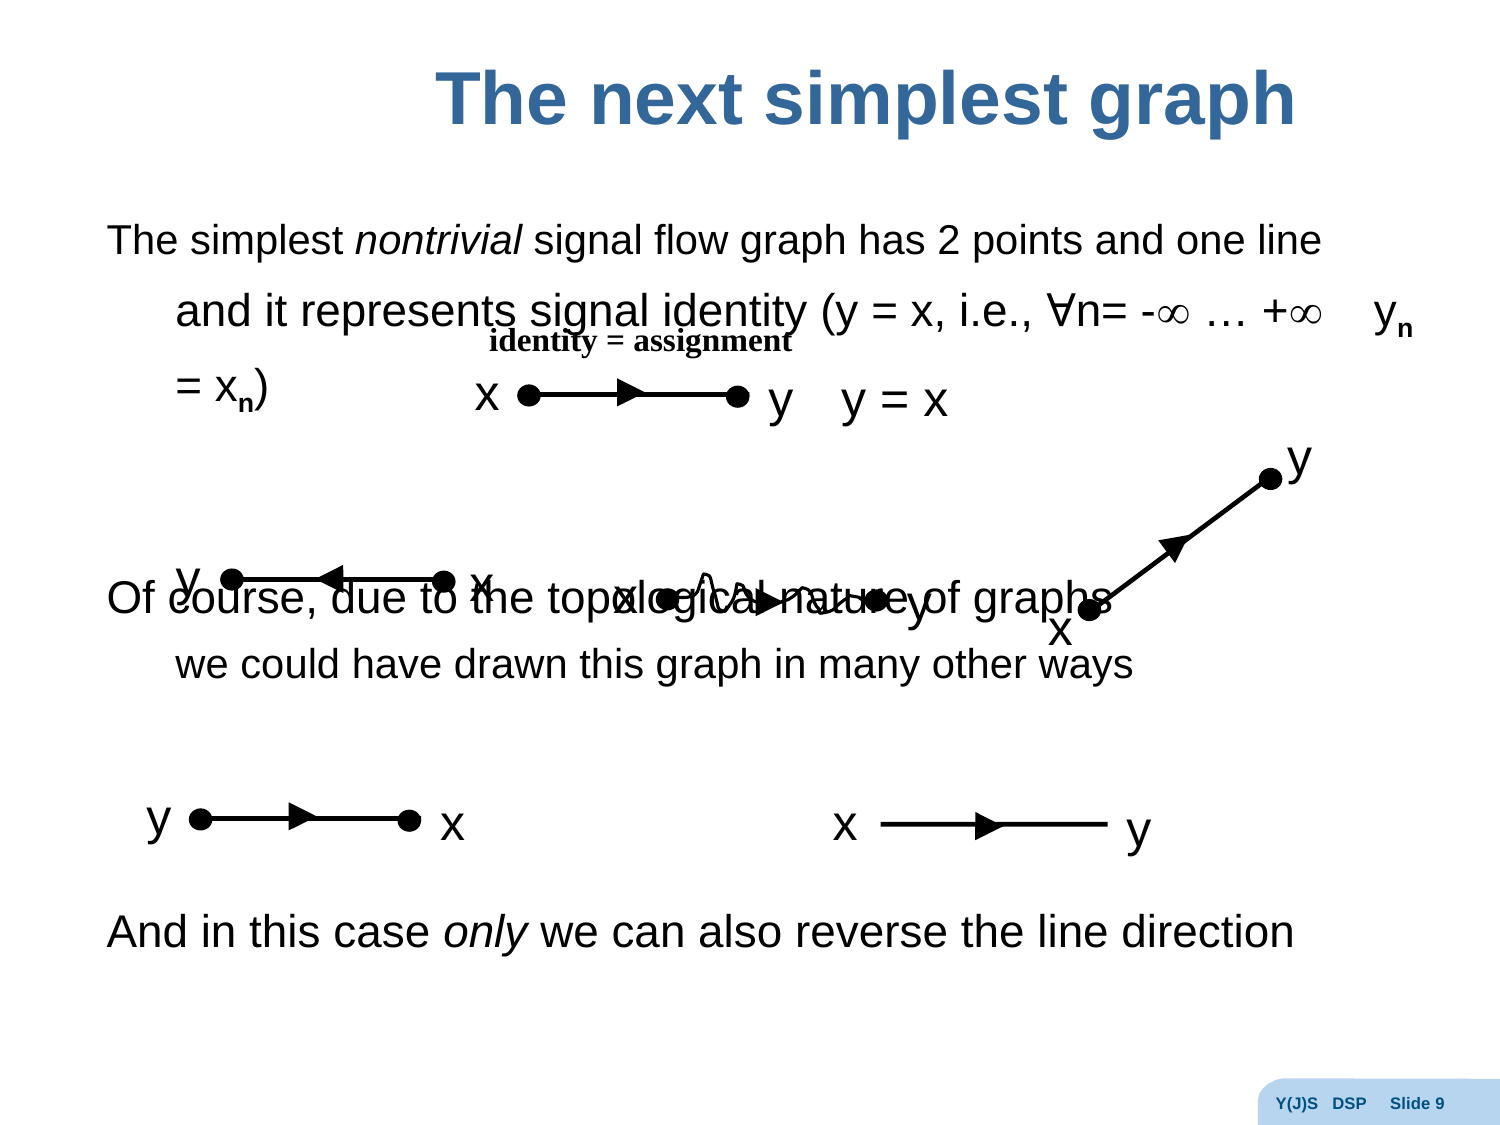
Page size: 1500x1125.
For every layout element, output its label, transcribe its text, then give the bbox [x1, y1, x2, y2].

list The simplest nontrivial signal flow graph has 2 points and one line and it represents signal identity (y = x, i.e., Ɐn= - … + yn = xn) Of course, due to the topological nature of graphs we could have drawn this graph in many other ways And in this case only we can also reverse the line direction Note that we will often neglect to draw the point when it is obvious (i.e., at the end of a line) (we will later only draw points in specific places …) [91, 195, 1443, 979]
slide_number Y(J)S DSP Slide 9 [1260, 1085, 1500, 1125]
text_box [1077, 598, 1102, 622]
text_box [131, 776, 488, 859]
text_box [1258, 467, 1283, 491]
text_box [817, 782, 1175, 865]
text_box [1005, 499, 1363, 581]
title The next simplest graph [317, 26, 1416, 174]
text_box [459, 310, 996, 435]
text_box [160, 537, 518, 620]
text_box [598, 556, 955, 639]
